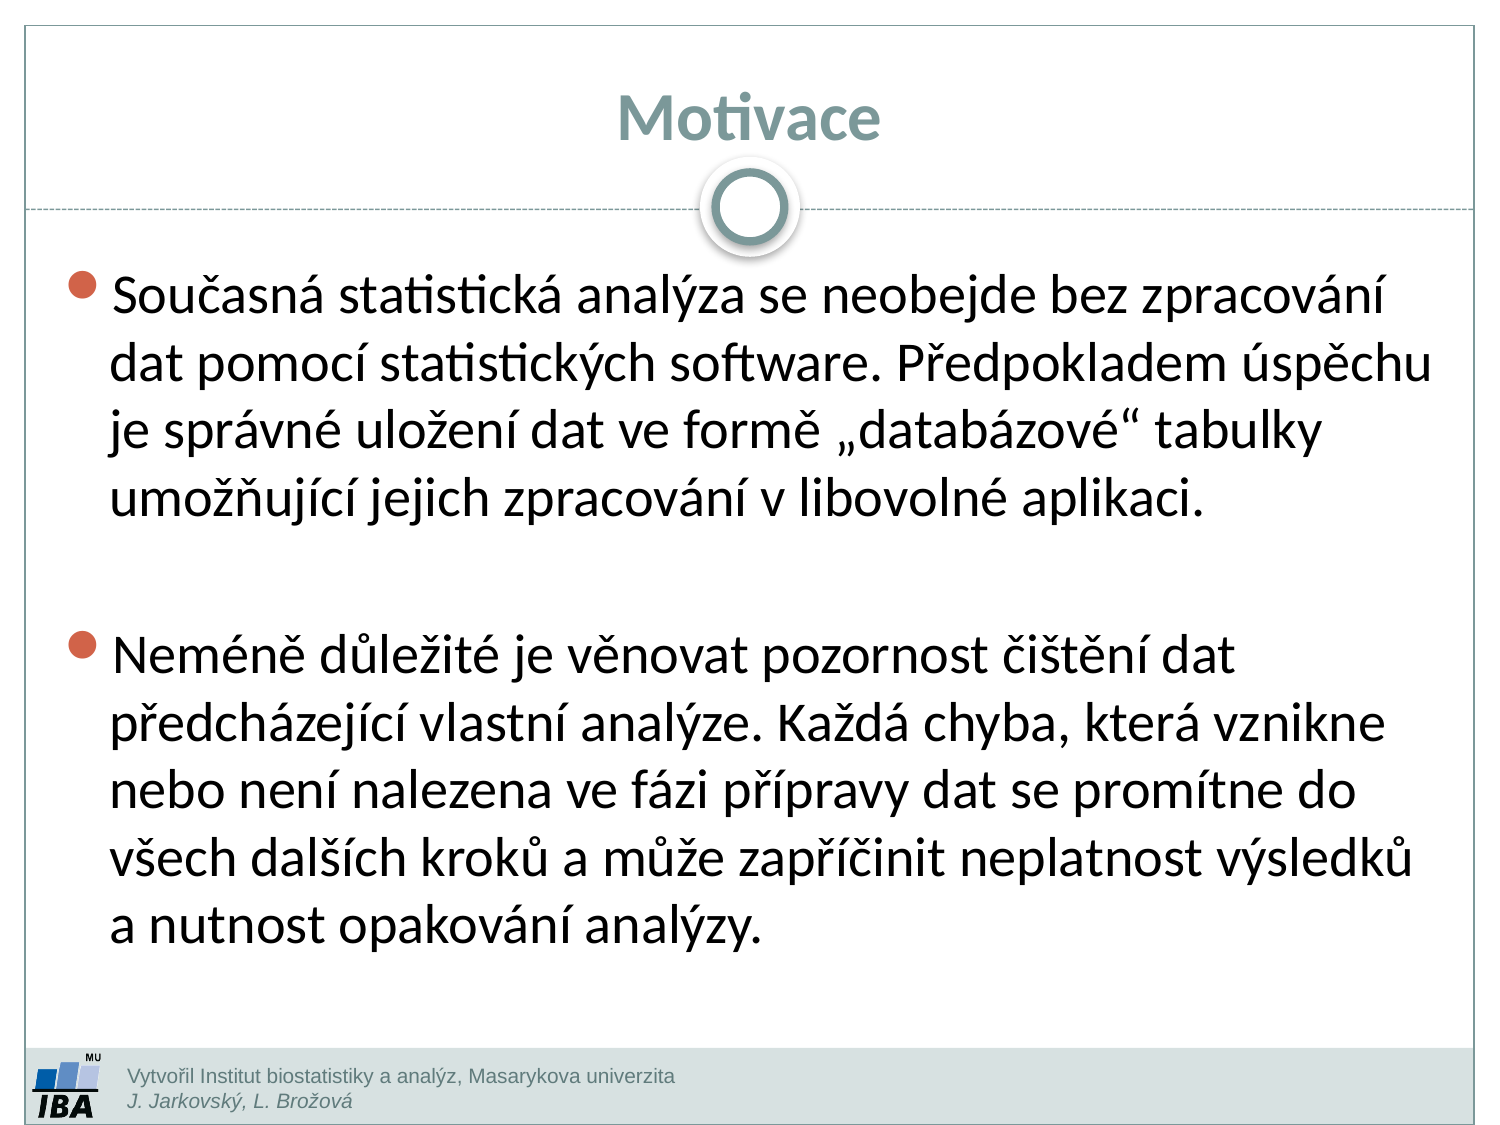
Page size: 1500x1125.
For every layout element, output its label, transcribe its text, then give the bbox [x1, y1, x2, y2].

list Současná statistická analýza se neobejde bez zpracování dat pomocí statistických software. Předpokladem úspěchu je správné uložení dat ve formě „databázové“ tabulky umožňující jejich zpracování v libovolné aplikaci. Neméně důležité je věnovat pozornost čištění dat předcházející vlastní analýze. Každá chyba, která vznikne nebo není nalezena ve fázi přípravy dat se promítne do všech dalších kroků a může zapříčinit neplatnost výsledků a nutnost opakování analýzy. [49, 249, 1450, 1005]
title Motivace [49, 37, 1450, 163]
picture [32, 1053, 101, 1118]
footer Vytvořil Institut biostatistiky a analýz, Masarykova univerzita J. Jarkovský, L. Brožová [112, 1057, 700, 1118]
